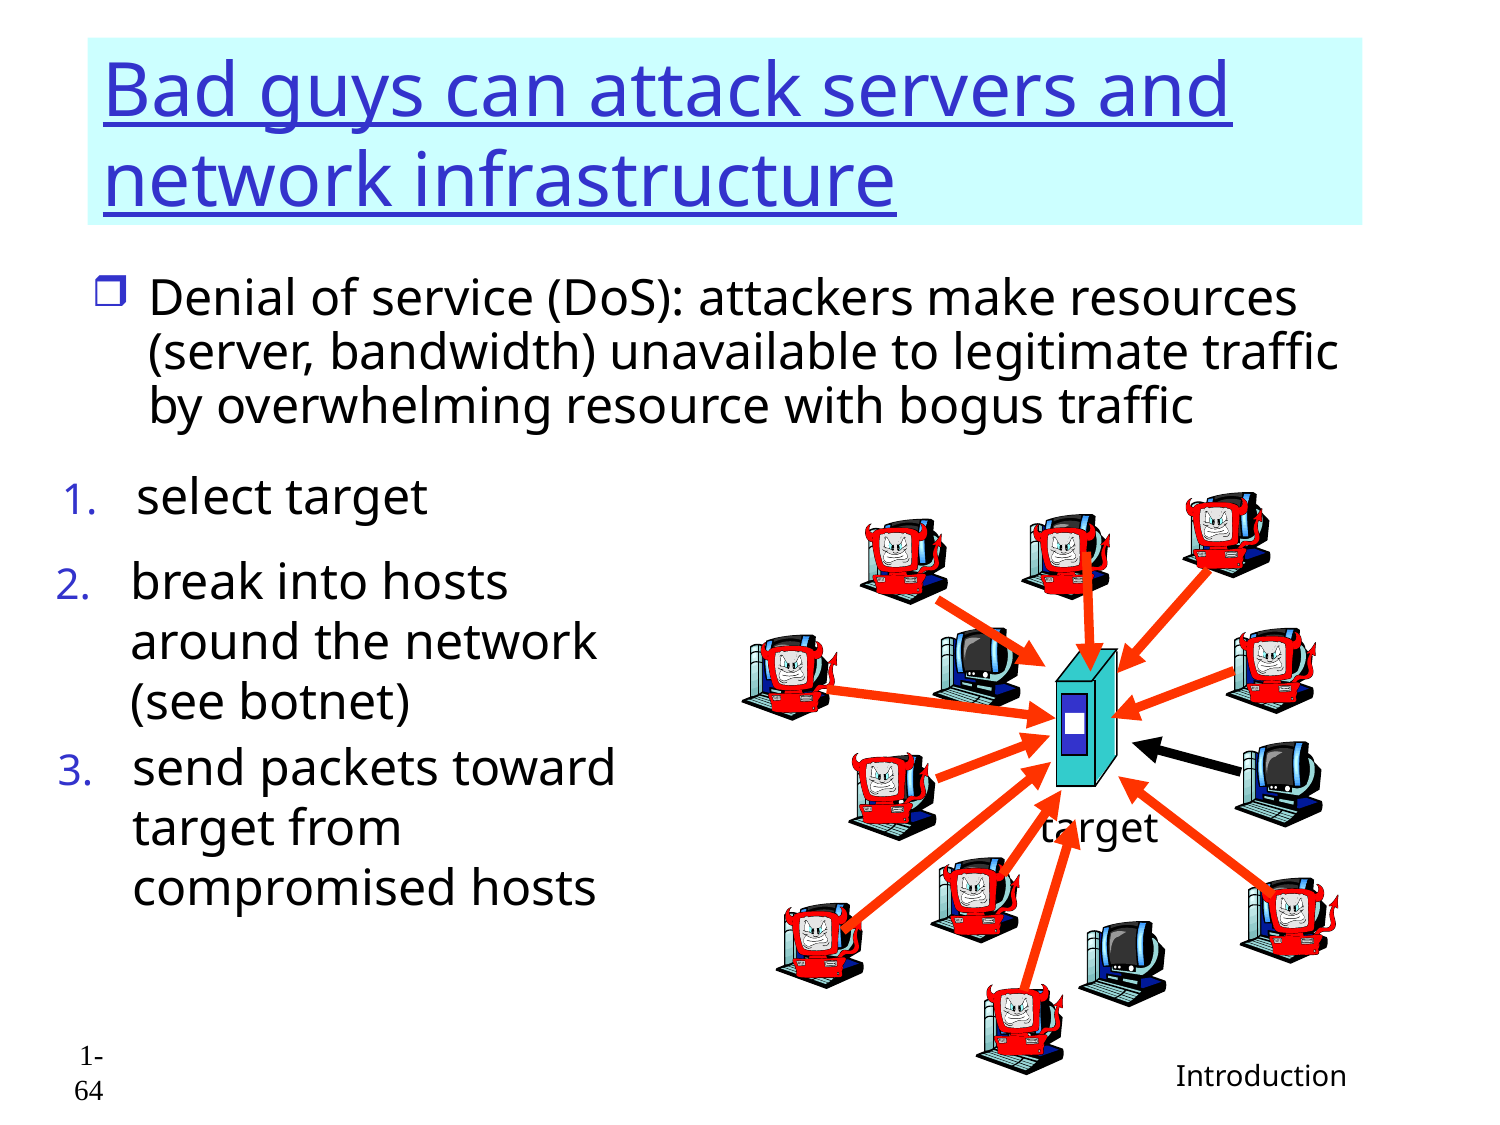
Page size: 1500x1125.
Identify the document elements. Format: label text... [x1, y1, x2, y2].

text_box select target [47, 456, 723, 545]
text_box send packets toward target from compromised hosts [42, 728, 718, 929]
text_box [741, 491, 1339, 1076]
slide_number 1-64 [45, 1028, 119, 1094]
list Denial of service (DoS): attackers make resources (server, bandwidth) unavailable to legitimate traffic by overwhelming resource with bogus traffic [76, 264, 1412, 458]
text_box break into hosts around the network (see botnet) [40, 542, 664, 693]
footer Introduction [887, 1049, 1363, 1125]
title Bad guys can attack servers and network infrastructure [87, 37, 1363, 226]
